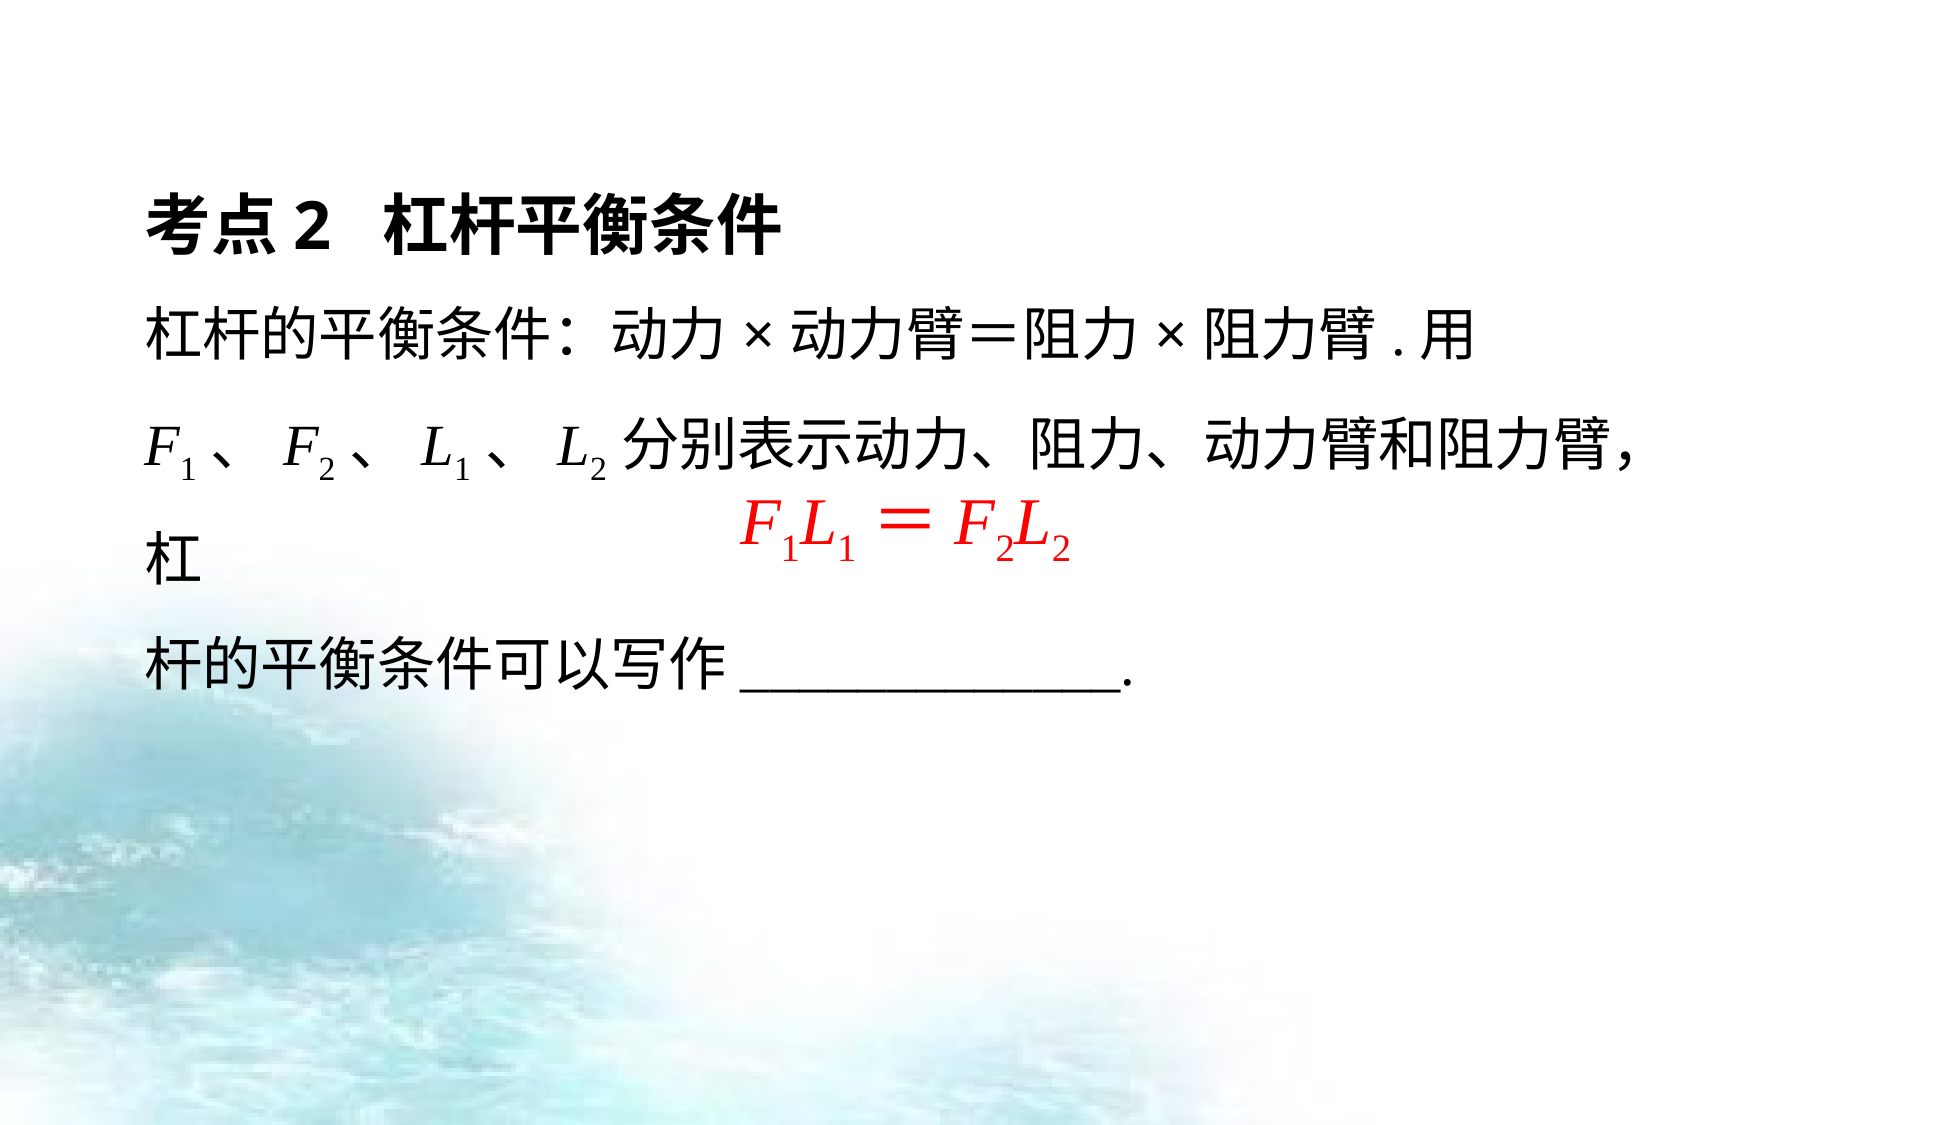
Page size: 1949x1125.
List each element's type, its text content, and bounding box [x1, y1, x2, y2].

text_box F1L1＝F2L2 [725, 470, 1086, 577]
picture [0, 0, 1949, 1125]
text_box 考点2 杠杆平衡条件 杠杆的平衡条件：动力×动力臂＝阻力×阻力臂.用F1、F2、L1、L2分别表示动力、阻力、动力臂和阻力臂，杠 杆的平衡条件可以写作_____________. [129, 135, 1706, 705]
